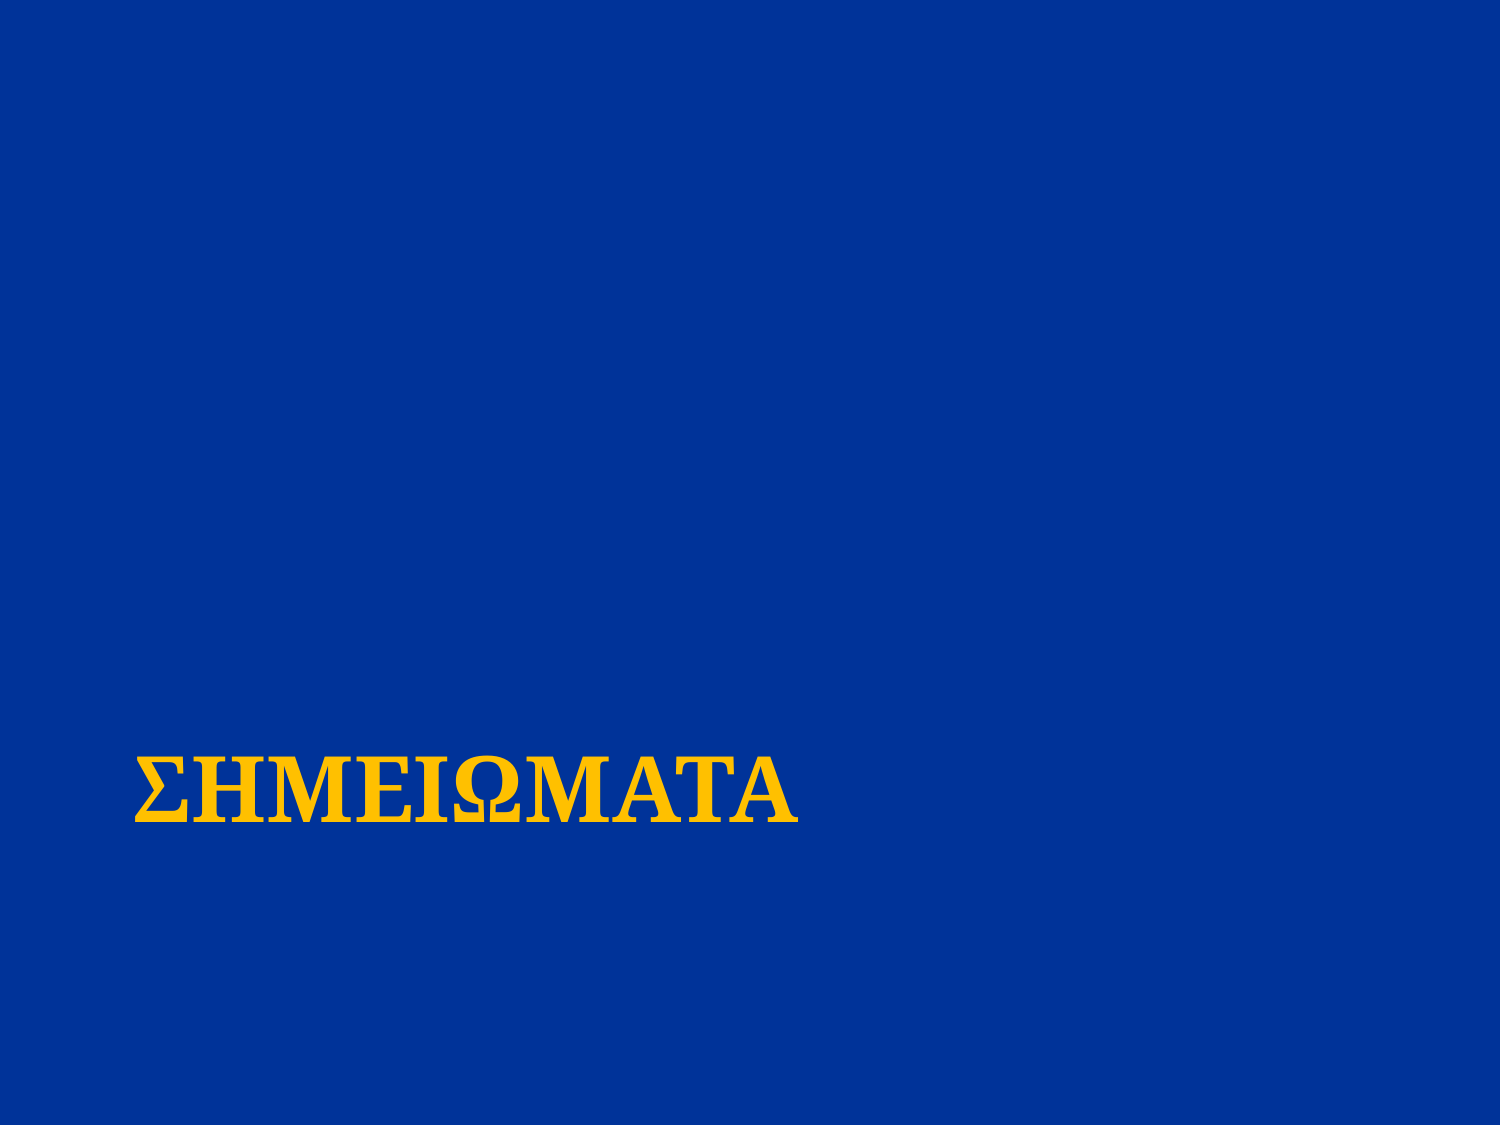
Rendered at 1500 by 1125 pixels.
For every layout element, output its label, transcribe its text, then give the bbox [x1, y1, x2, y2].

title ΣημειΩματα [118, 722, 1394, 947]
